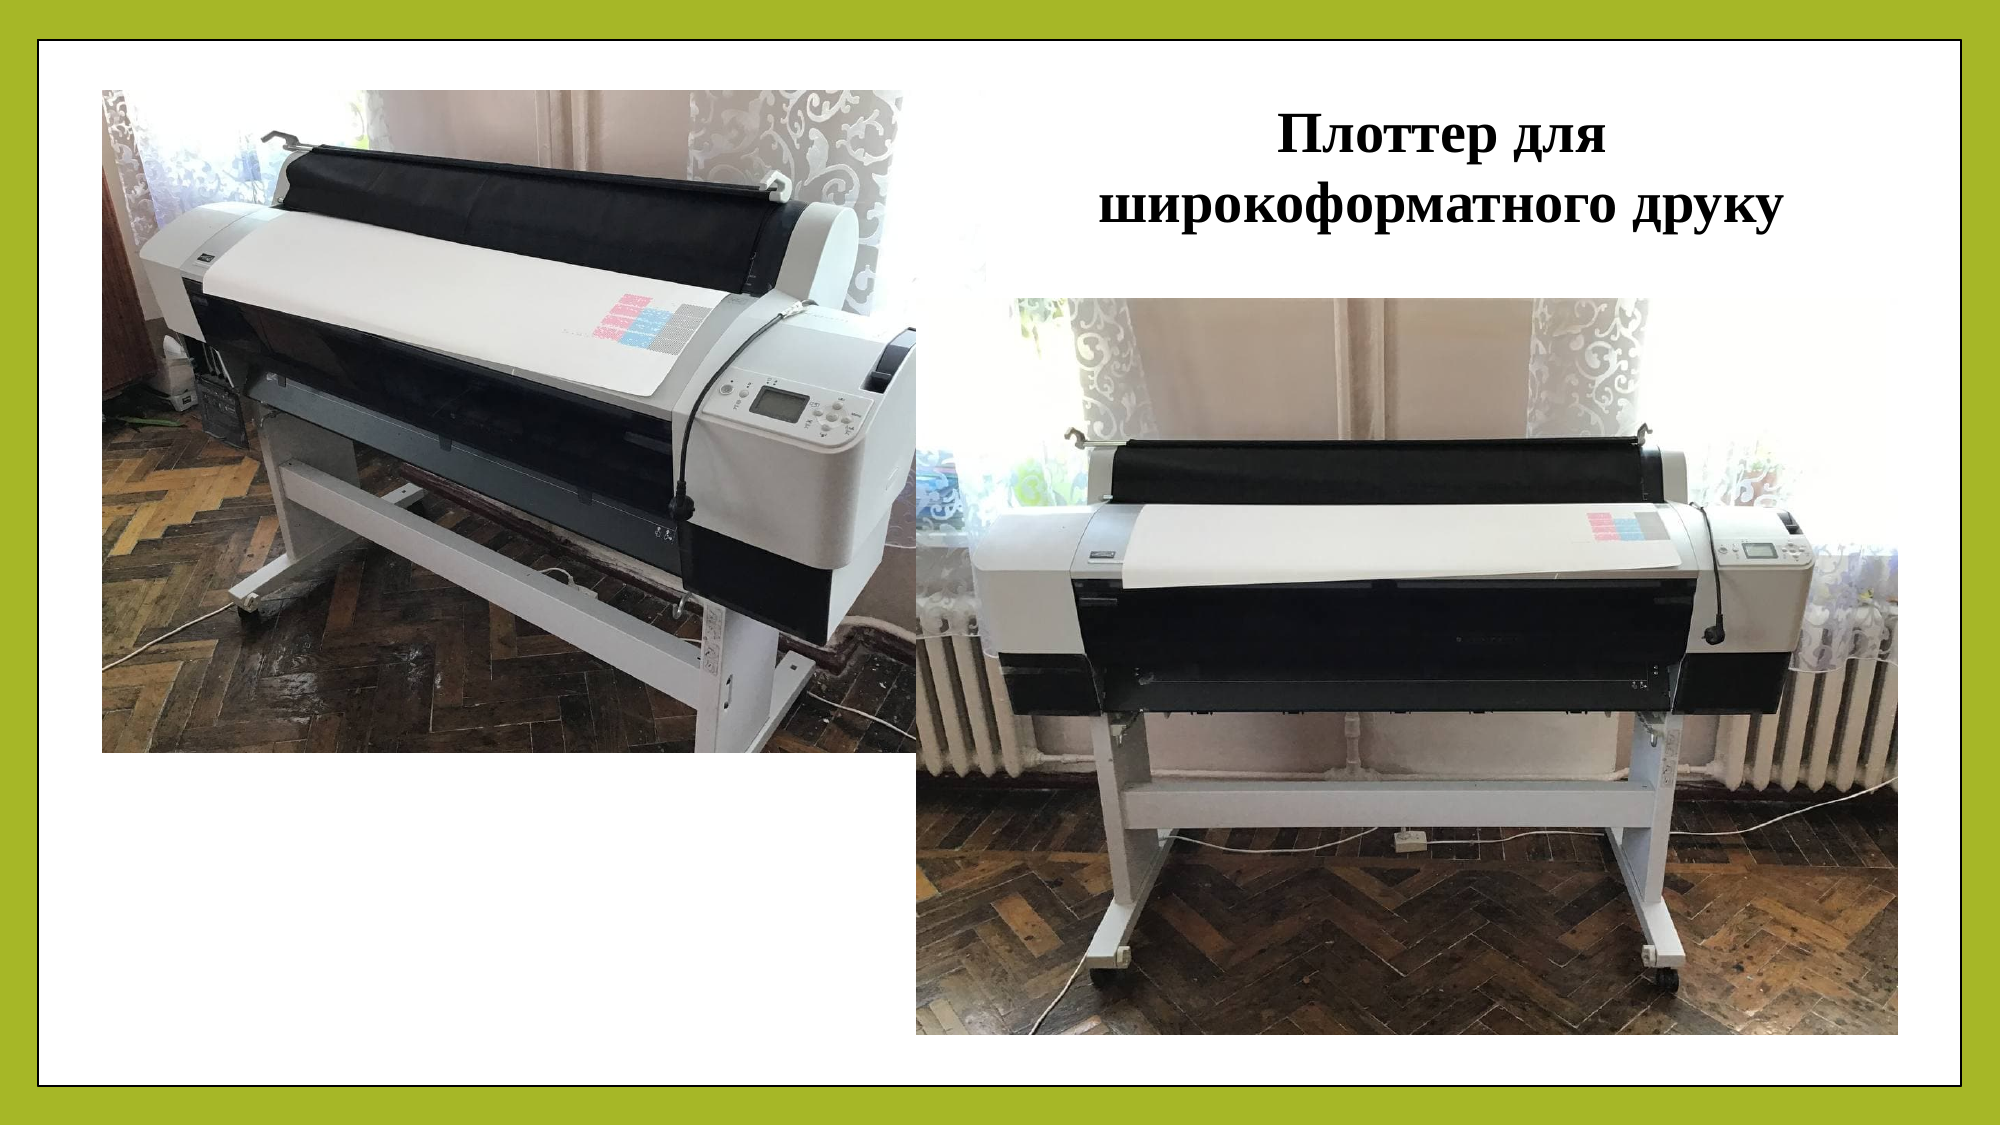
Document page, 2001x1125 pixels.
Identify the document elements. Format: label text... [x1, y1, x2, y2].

text_box Плоттер для широкоформатного друку [1068, 87, 1815, 242]
picture [101, 89, 1899, 1035]
